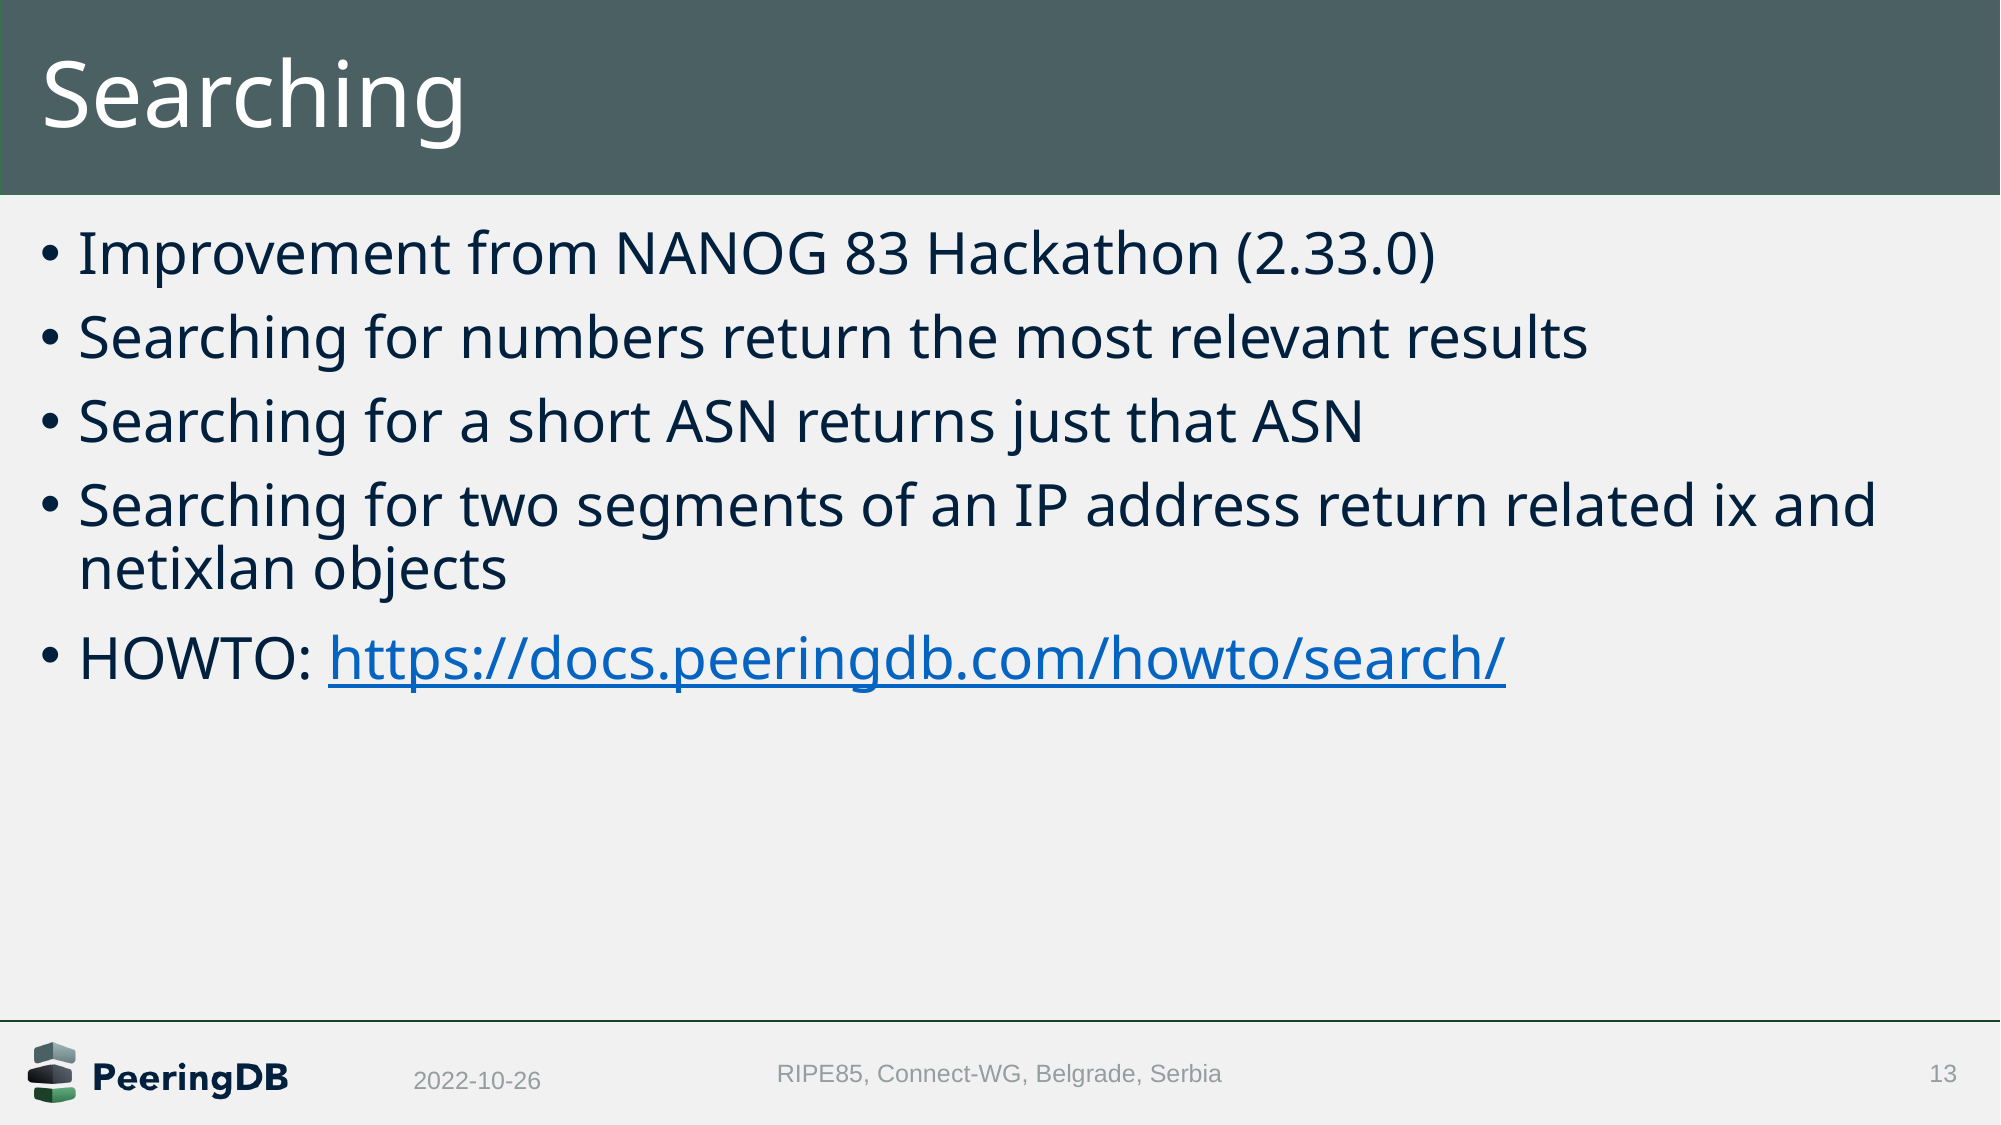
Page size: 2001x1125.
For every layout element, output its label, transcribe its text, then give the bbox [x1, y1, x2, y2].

picture [27, 1042, 288, 1103]
title Searching [26, 15, 1974, 180]
list Improvement from NANOG 83 Hackathon (2.33.0) Searching for numbers return the most relevant results Searching for a short ASN returns just that ASN Searching for two segments of an IP address return related ix and netixlan objects HOWTO: https://docs.peeringdb.com/howto/search/ [25, 217, 1973, 999]
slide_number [312, 1050, 643, 1110]
footer RIPE85, Connect-WG, Belgrade, Serbia [662, 1042, 1338, 1103]
slide_number 13 [1522, 1042, 1973, 1103]
